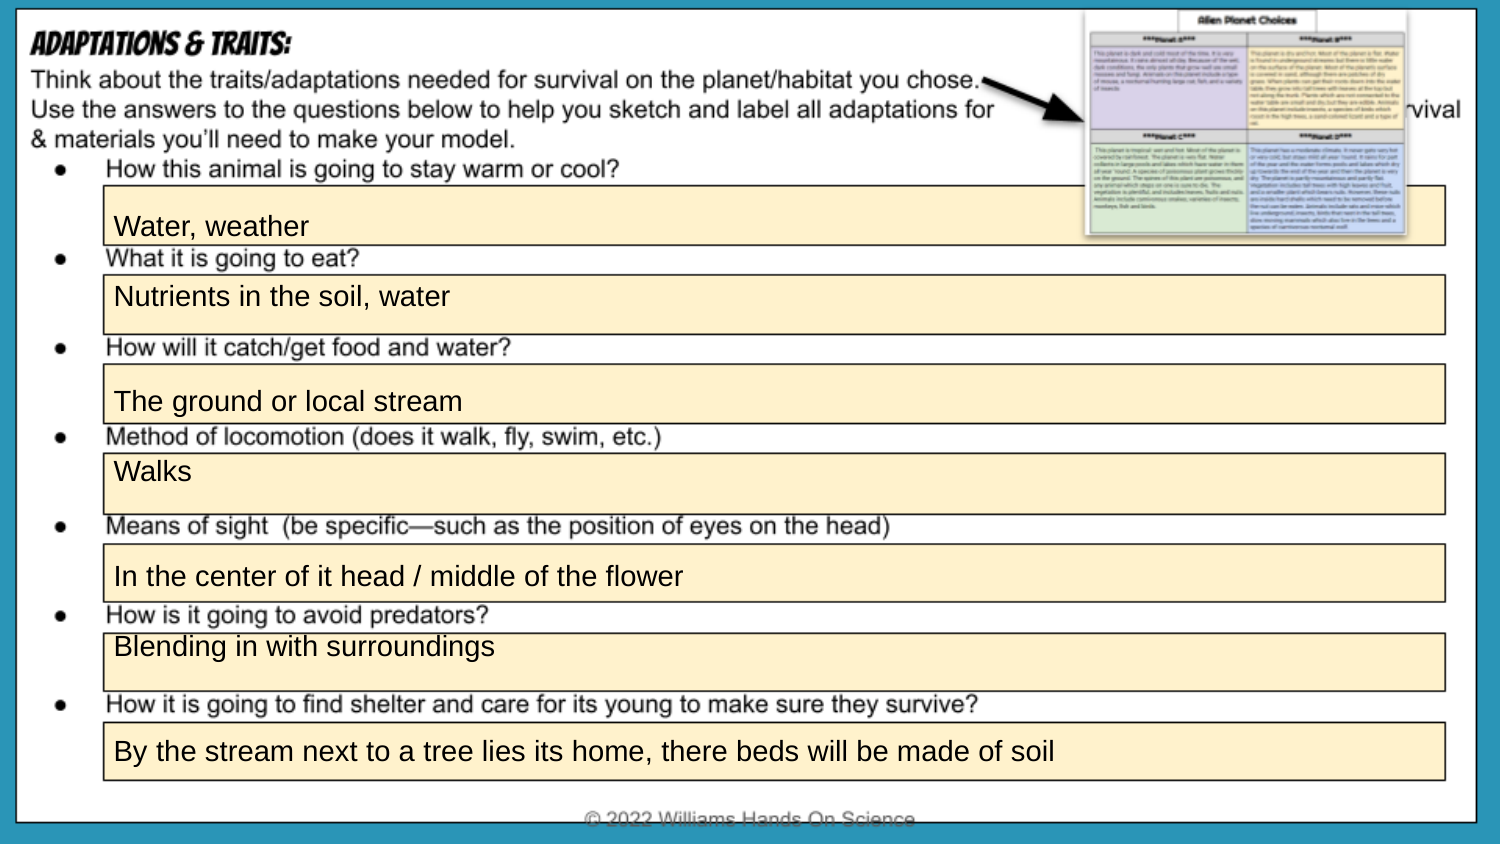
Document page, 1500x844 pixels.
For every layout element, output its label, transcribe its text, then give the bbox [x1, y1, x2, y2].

text_box Water, weather Nutrients in the soil, water The ground or local stream Walks In the center of it head / middle of the flower Blending in with surroundings By the stream next to a tree lies its home, there beds will be made of soil [98, 192, 1229, 782]
picture [0, 0, 1500, 844]
